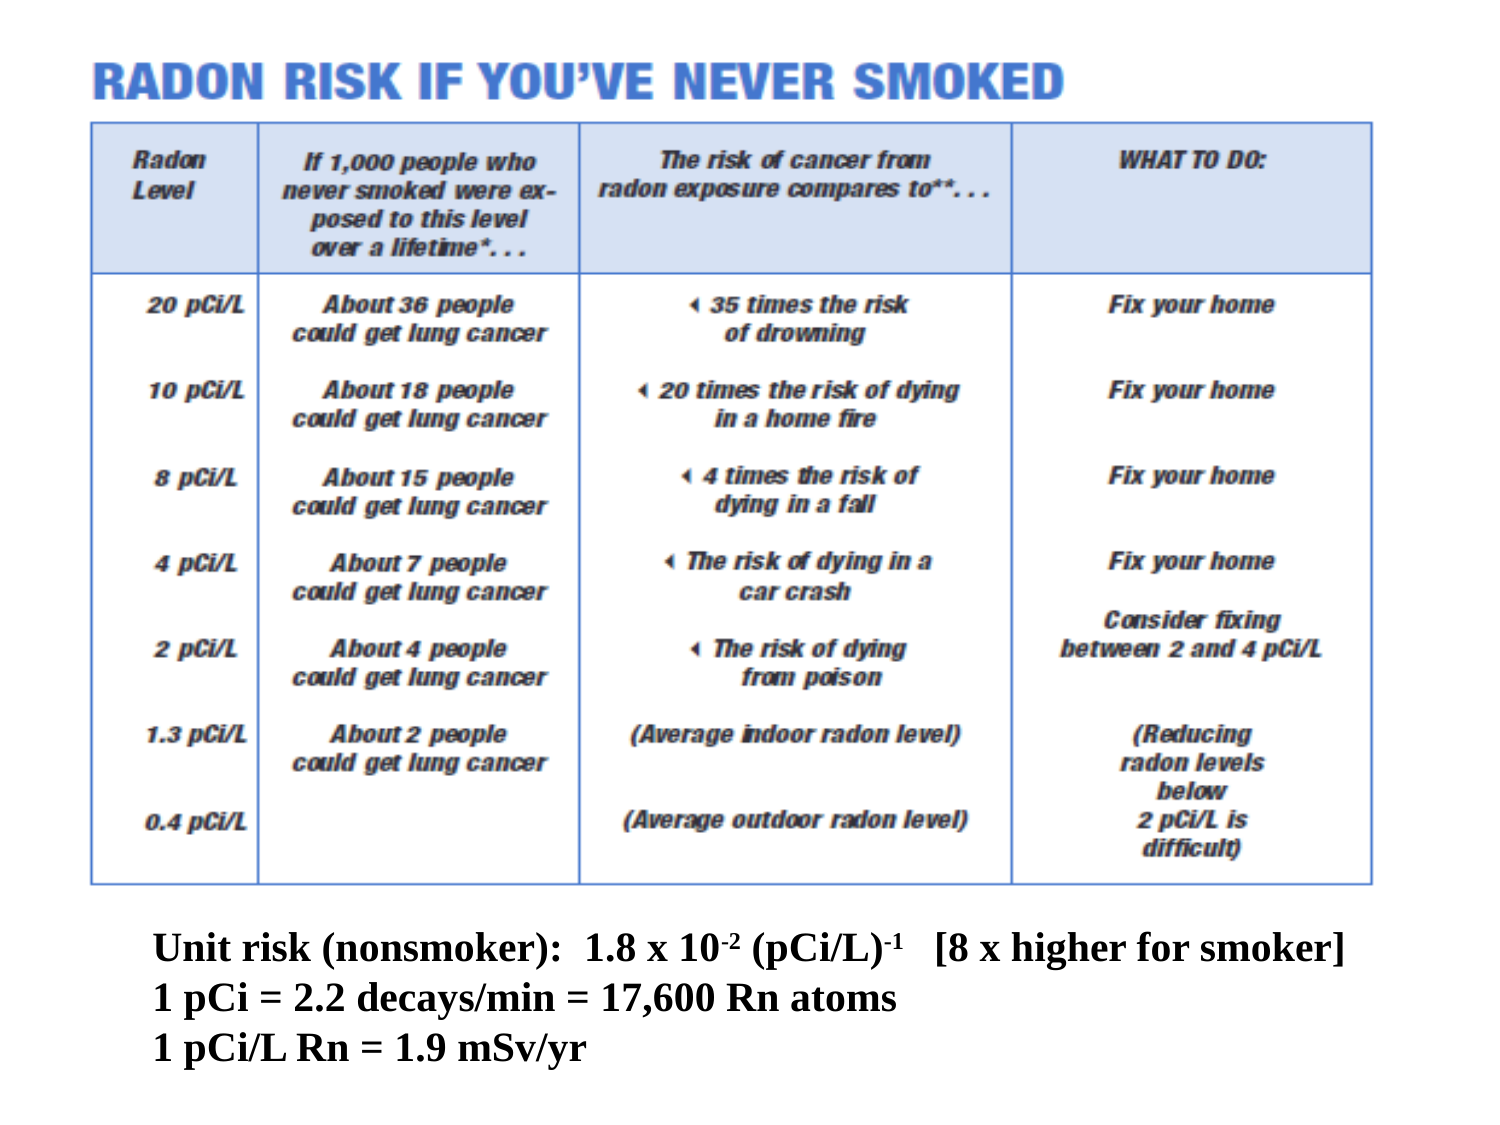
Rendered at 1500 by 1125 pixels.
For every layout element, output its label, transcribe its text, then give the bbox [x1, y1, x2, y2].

picture [62, 49, 1388, 901]
text_box Unit risk (nonsmoker): 1.8 x 10-2 (pCi/L)-1 [8 x higher for smoker] 1 pCi = 2.2 decays/min = 17,600 Rn atoms 1 pCi/L Rn = 1.9 mSv/yr [137, 912, 1450, 1078]
